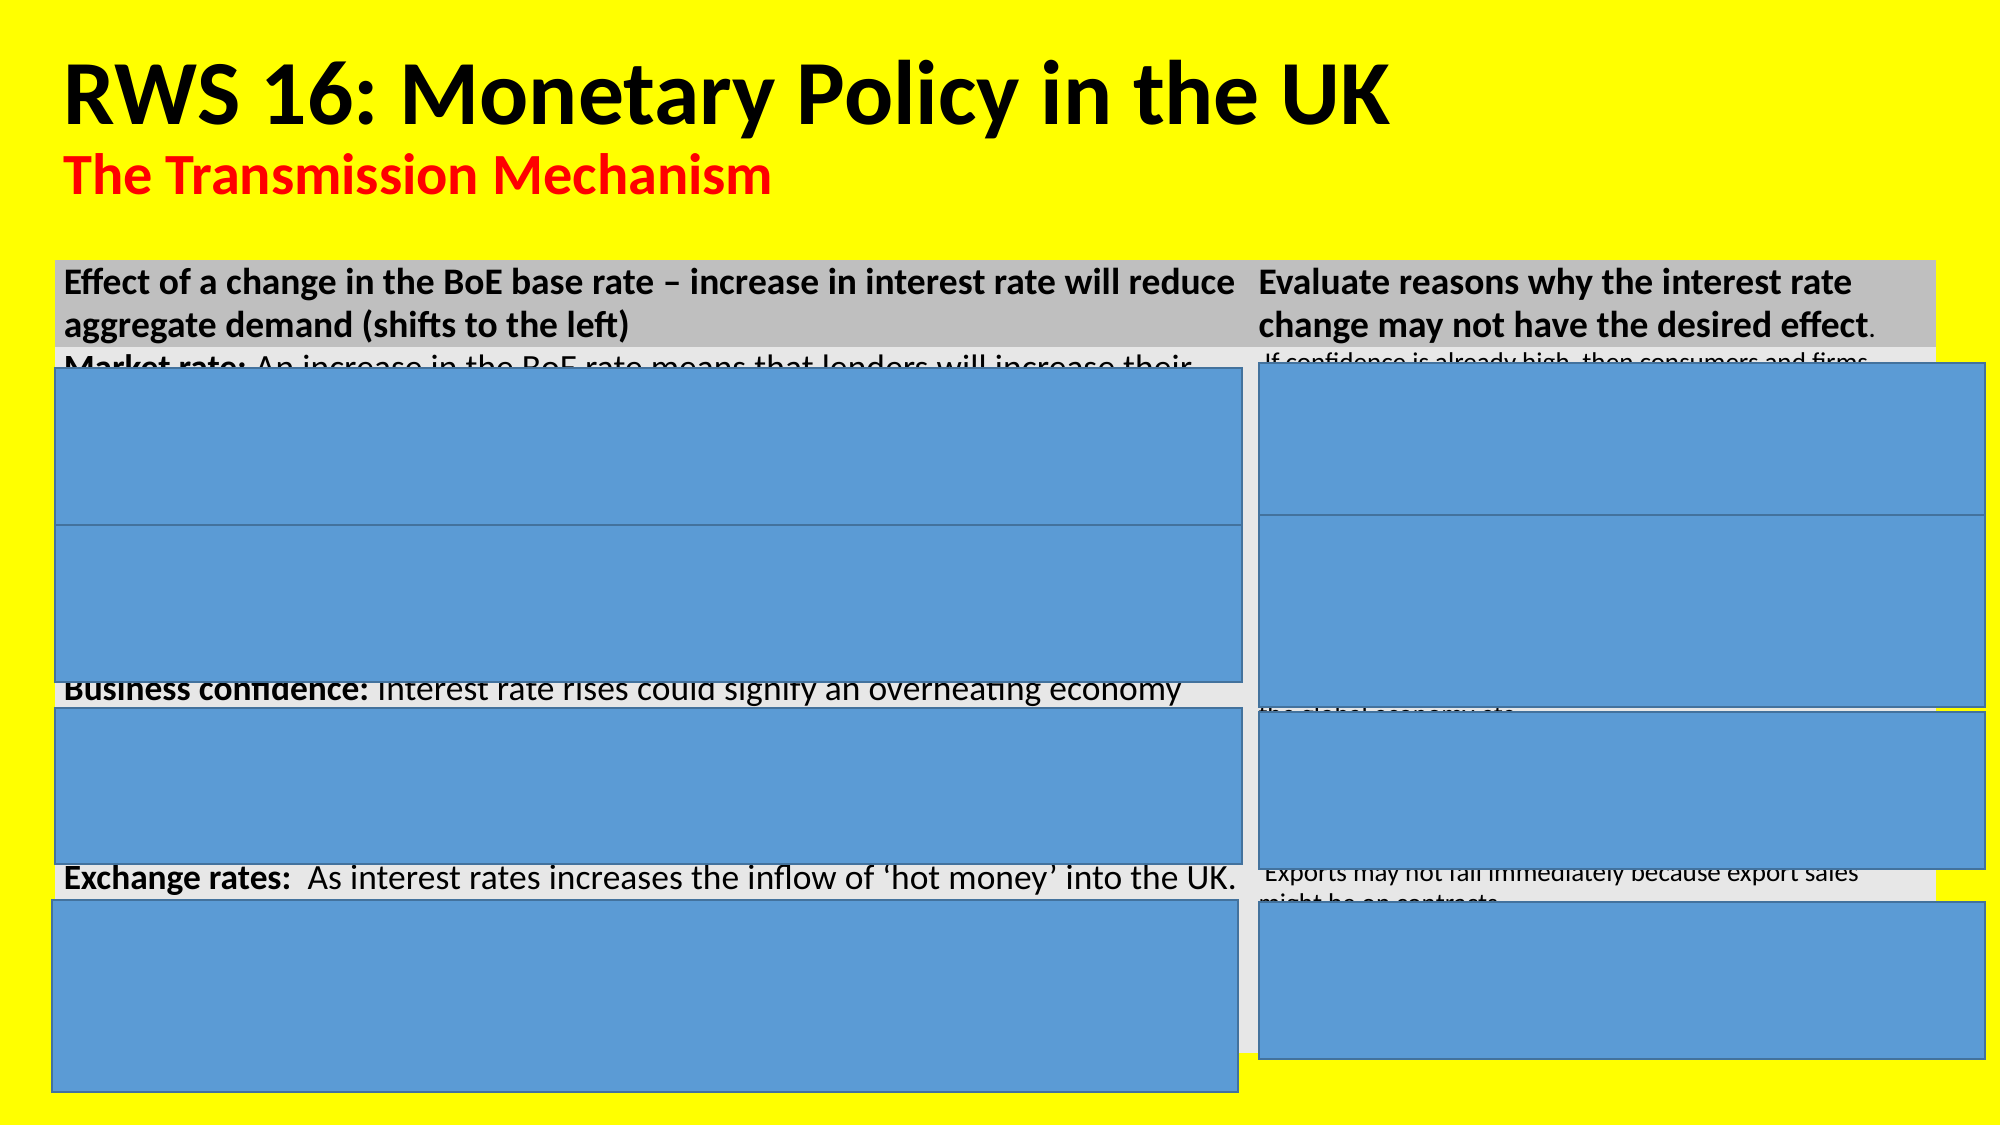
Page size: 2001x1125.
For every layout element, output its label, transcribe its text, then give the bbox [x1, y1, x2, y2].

text_box [54, 707, 1243, 865]
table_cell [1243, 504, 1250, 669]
text_box [1258, 901, 1986, 1060]
text_box [1258, 711, 1986, 870]
table_cell Exports may not fall immediately because export sales might be on contracts. [1250, 857, 1936, 1053]
title RWS 16: Monetary Policy in the UK The Transmission Mechanism [48, 17, 1932, 235]
table_header Evaluate reasons why the interest rate change may not have the desired effect. [1250, 260, 1936, 347]
table_cell Exchange rates: As interest rates increases the inflow of ‘hot money’ into the UK. This increases the demand for money and causes the exchange rate to rise. Import prices reduce cheaper and exports more expensive and so the trade deficit will get bigger. [55, 857, 1250, 1053]
table_cell Business confidence: Interest rate rises could signify an overheating economy which harms business confidence and might lead to them cancelling investment decisions etc. [55, 669, 1250, 857]
text_box [1258, 514, 1986, 708]
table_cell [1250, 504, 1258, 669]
table_cell Other factors effect business confidence such as the state of the global economy etc. [1250, 669, 1936, 857]
table_cell Market rate: An increase in the BoE rate means that lenders will increase their interest rates. Thereby dampening consumer spending and spending by firms on investment as it costs more to borrow and it is more attractive to save. [55, 347, 1250, 504]
text_box [51, 899, 1239, 1093]
text_box [54, 367, 1243, 524]
table_header Effect of a change in the BoE base rate – increase in interest rate will reduce aggregate demand (shifts to the left) [55, 260, 1250, 347]
text_box [1258, 362, 1986, 514]
table_cell If confidence is already high, then consumers and firms might ignore any interest hikes. Or interest rates could already be very low and therefore an increase of 0.25% is not going to have a large effect? [1250, 347, 1936, 504]
text_box [54, 524, 1243, 683]
